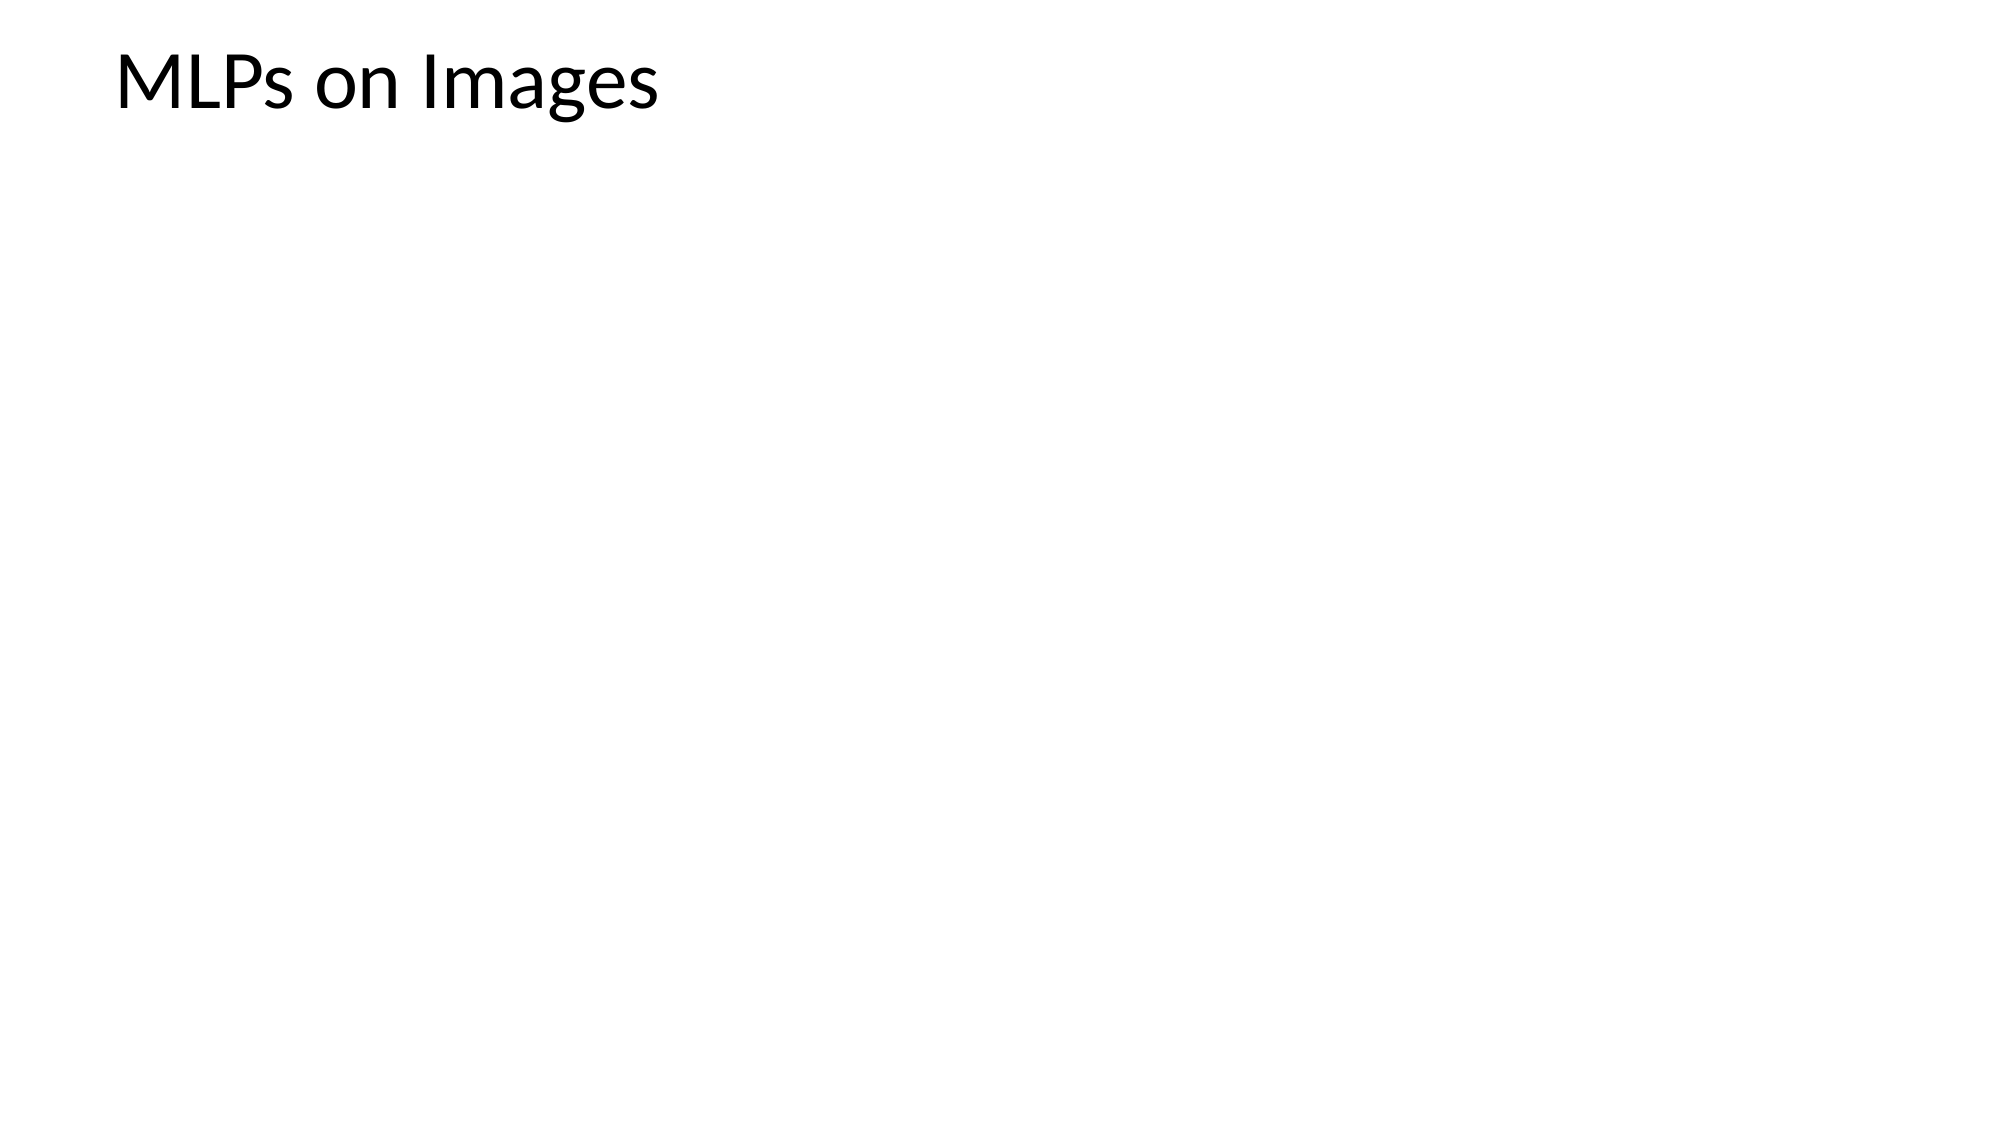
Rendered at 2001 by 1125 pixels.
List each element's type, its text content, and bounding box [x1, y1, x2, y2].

title MLPs on Images [99, 0, 1900, 150]
